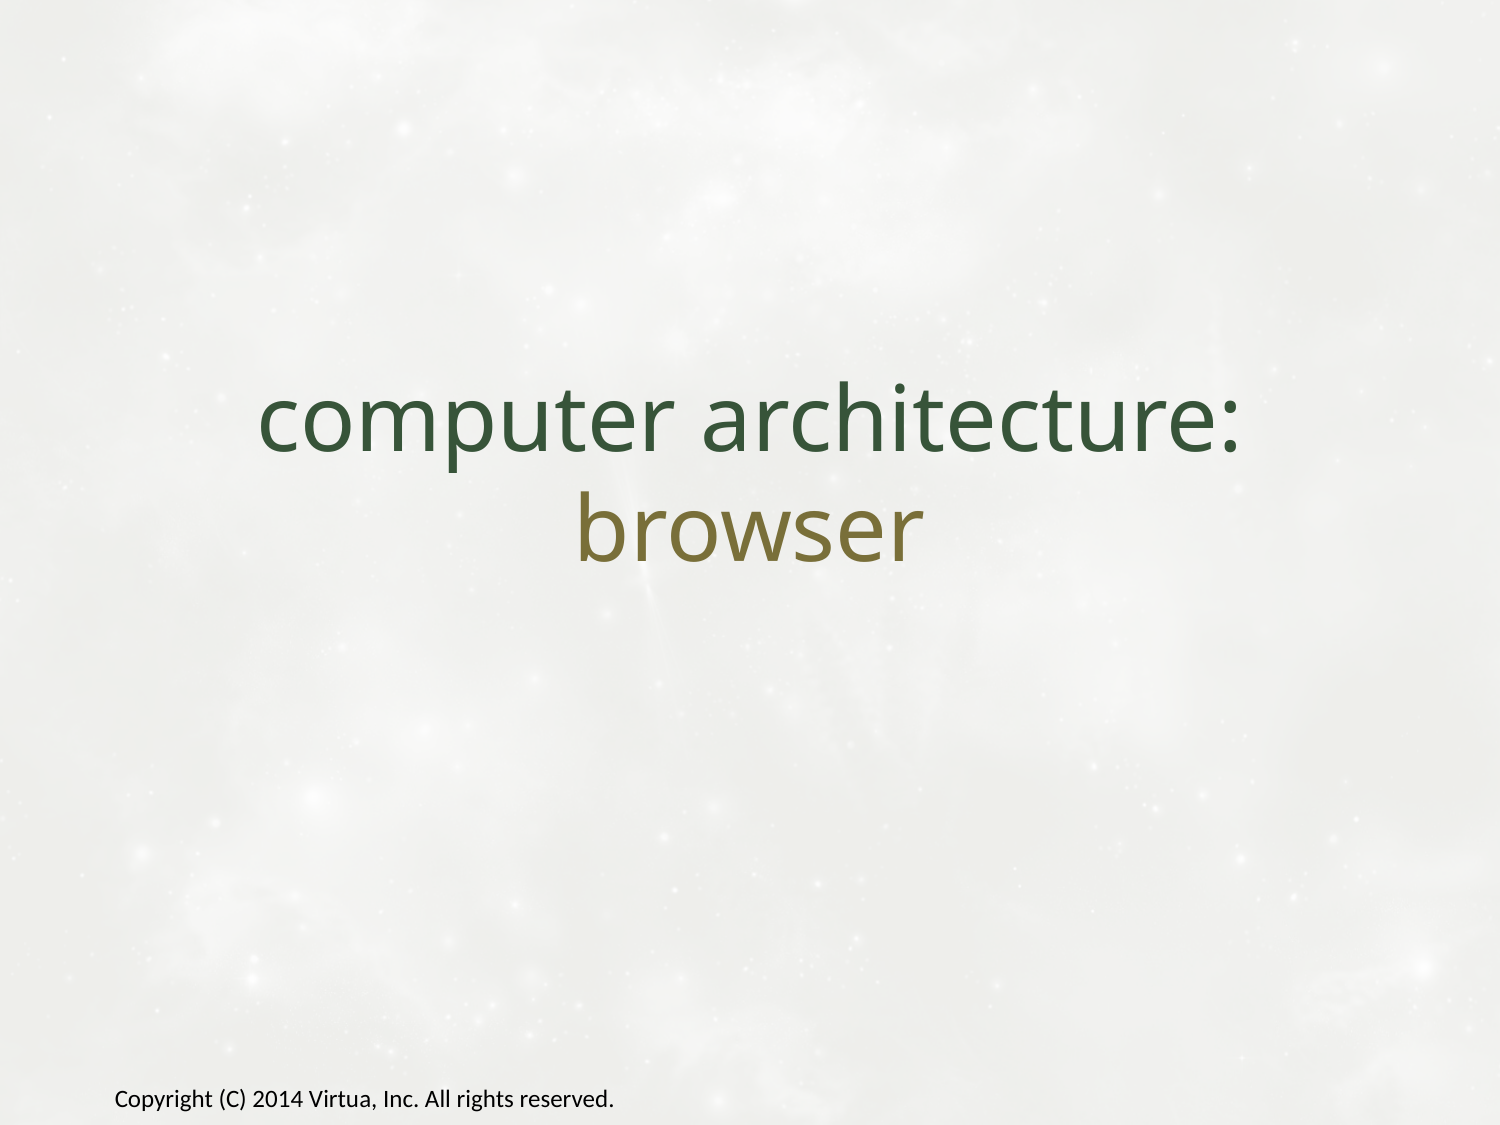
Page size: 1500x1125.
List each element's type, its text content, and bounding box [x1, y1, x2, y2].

footer Copyright (C) 2014 Virtua, Inc. All rights reserved. [99, 1074, 1425, 1100]
title computer architecture: browser [112, 349, 1388, 591]
